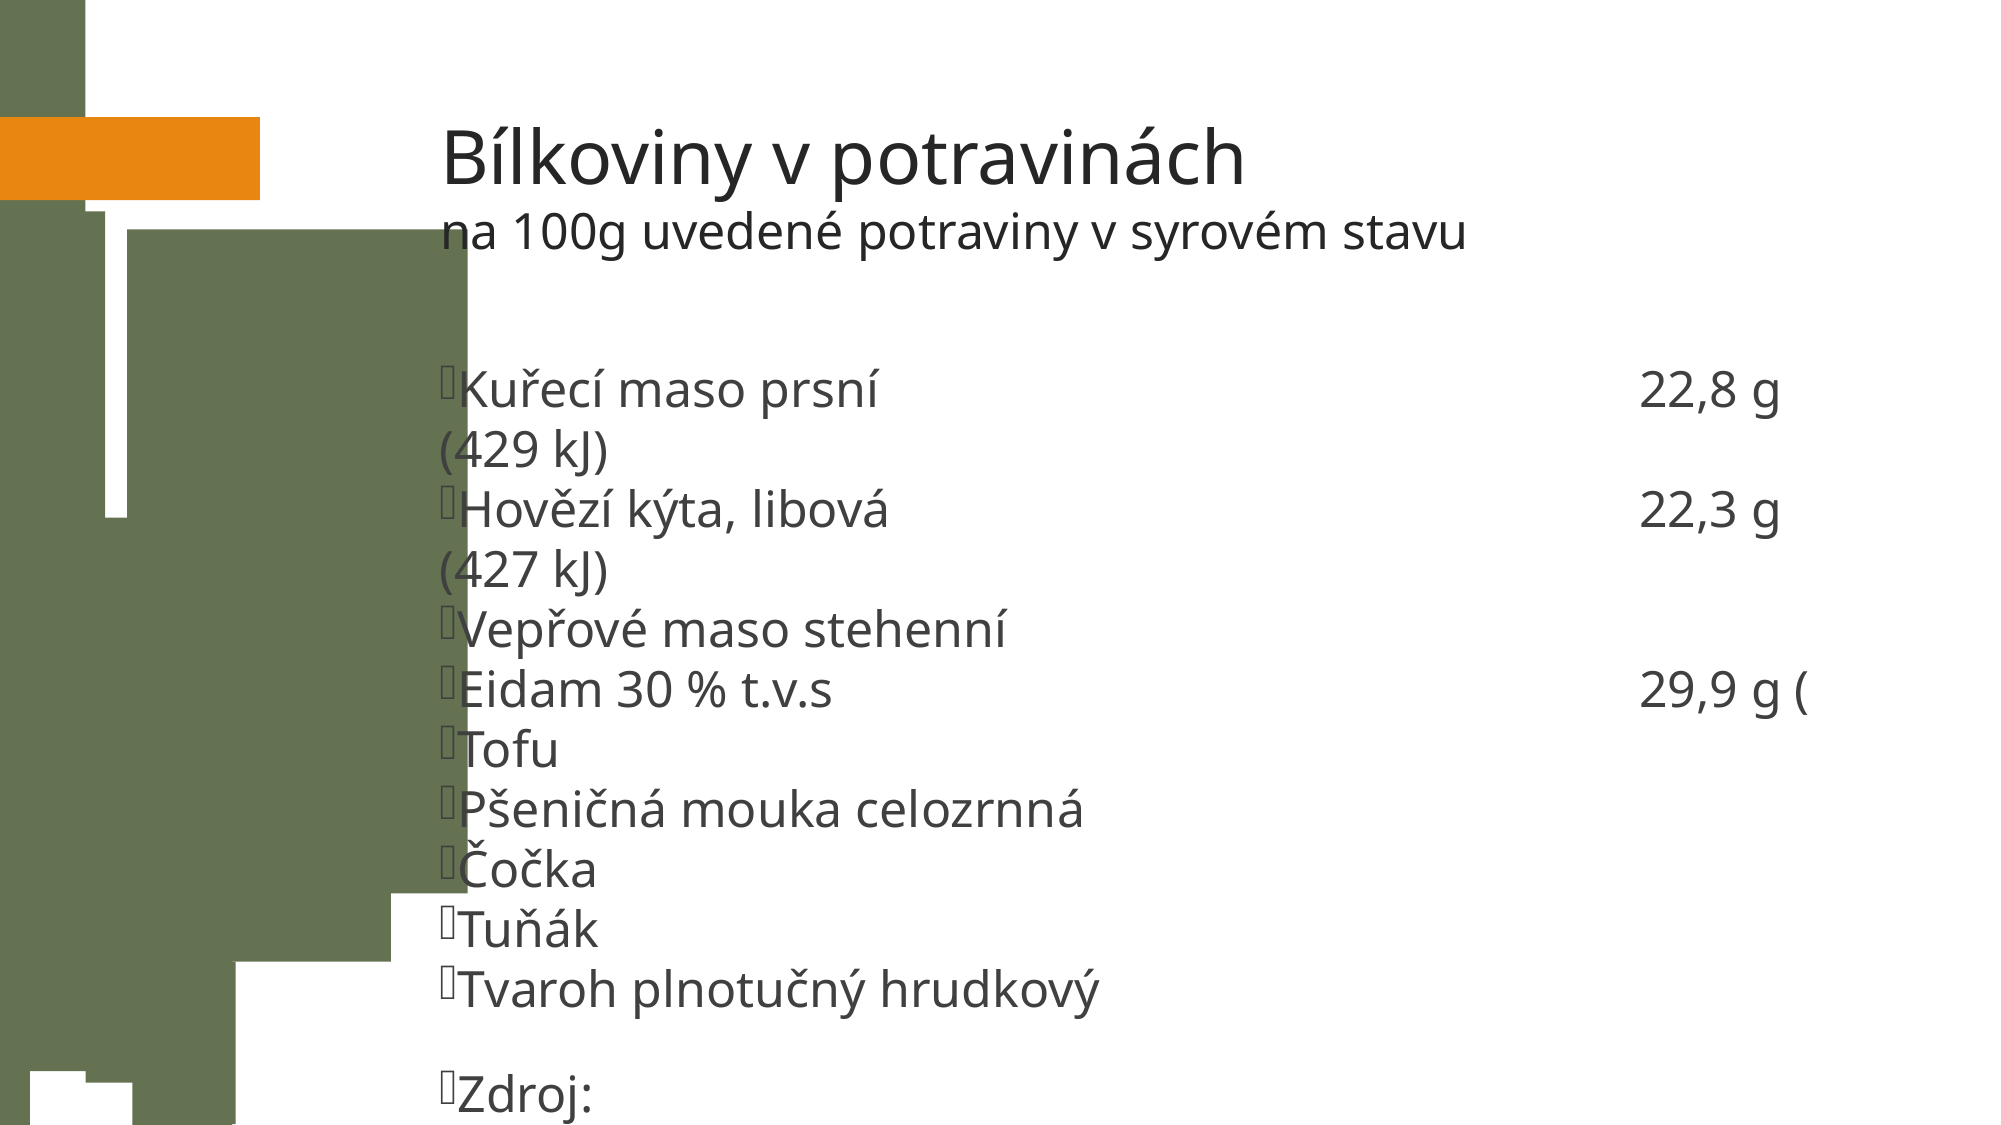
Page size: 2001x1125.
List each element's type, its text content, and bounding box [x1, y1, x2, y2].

text_box Bílkoviny v potravinách na 100g uvedené potraviny v syrovém stavu [425, 102, 1888, 313]
text_box Kuřecí maso prsní 22,8 g (429 kJ) Hovězí kýta, libová 22,3 g (427 kJ) Vepřové maso stehenní Eidam 30 % t.v.s 29,9 g ( Tofu Pšeničná mouka celozrnná Čočka Tuňák Tvaroh plnotučný hrudkový Zdroj: www.nutridatabaze.cz [424, 350, 1888, 1073]
